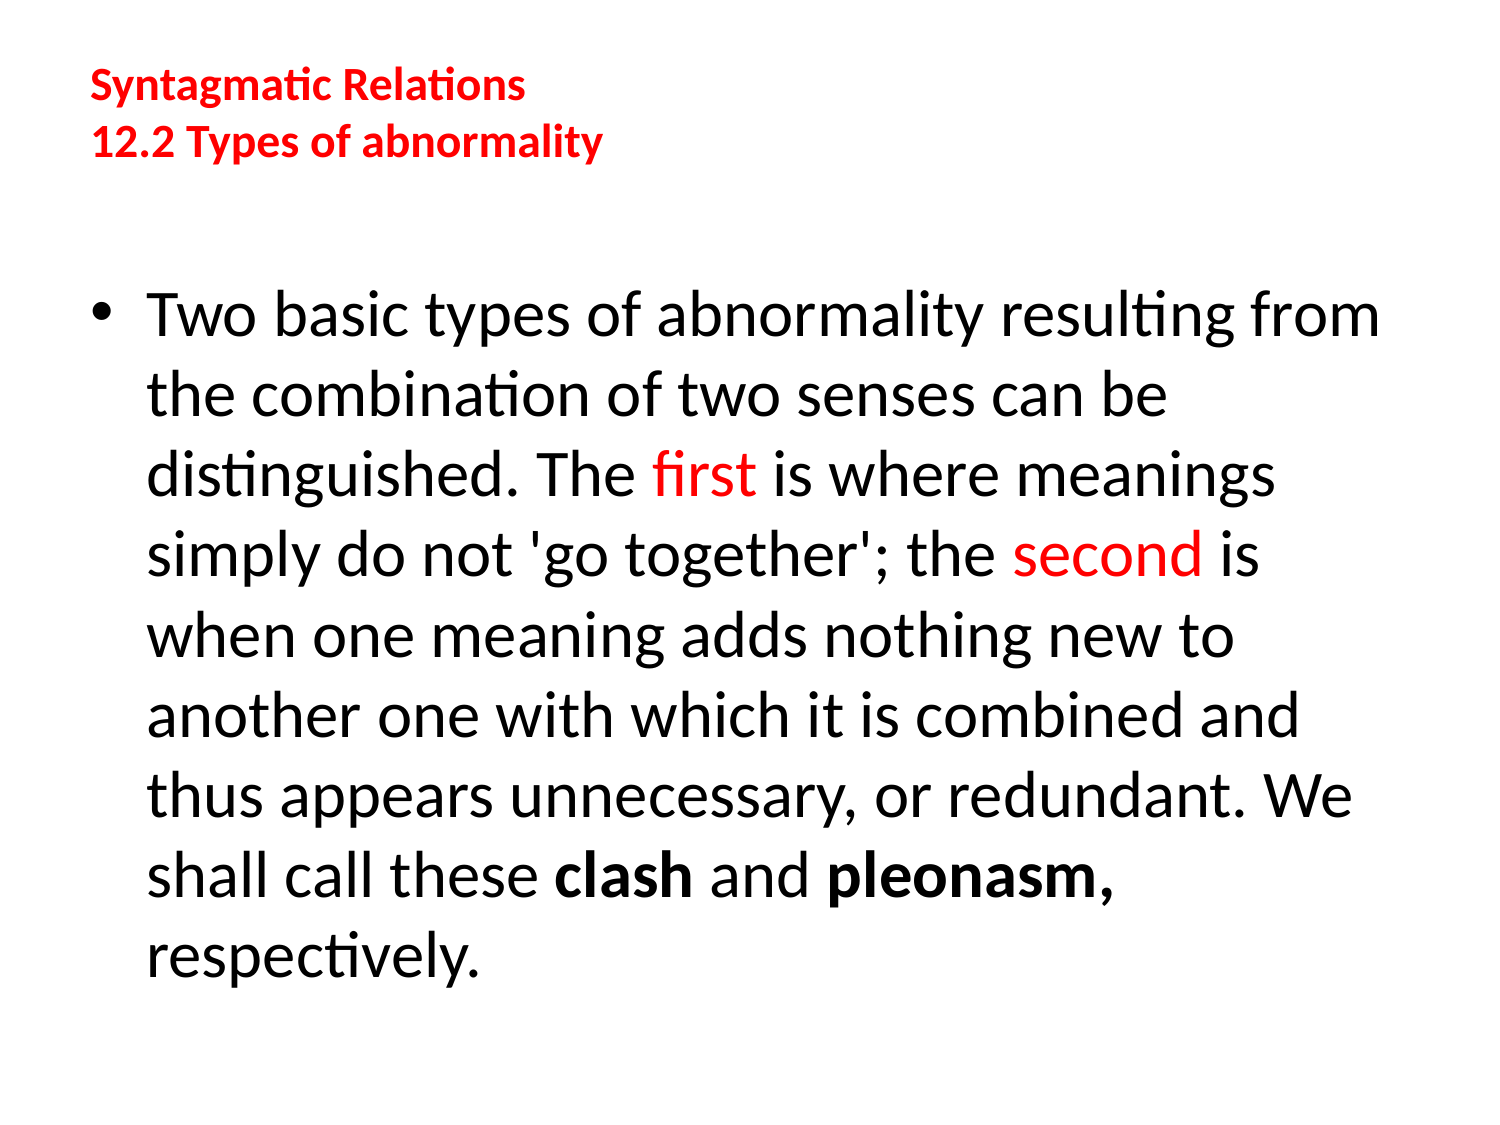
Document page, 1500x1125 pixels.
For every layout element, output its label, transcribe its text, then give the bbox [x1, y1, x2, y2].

list Two basic types of abnormality resulting from the combination of two senses can be distinguished. The first is where meanings simply do not 'go together'; the second is when one meaning adds nothing new to another one with which it is combined and thus appears unnecessary, or redundant. We shall call these clash and pleonasm, respectively. [75, 262, 1425, 1005]
title Syntagmatic Relations 12.2 Types of abnormality [75, 45, 1425, 233]
